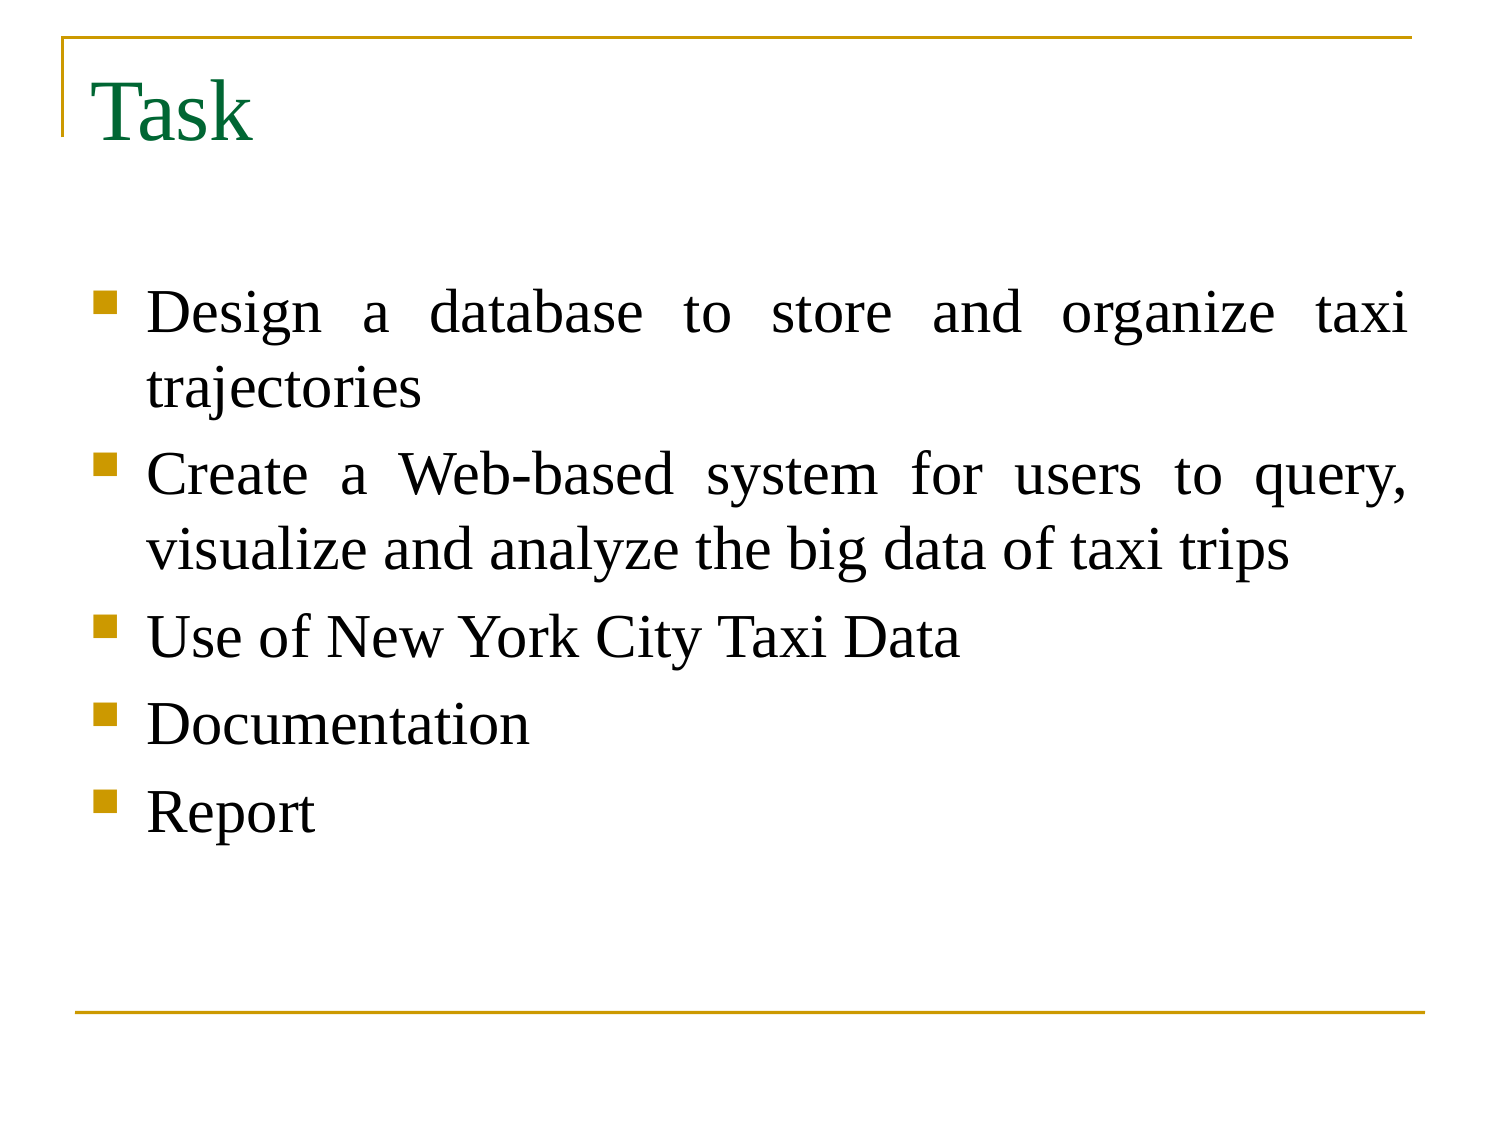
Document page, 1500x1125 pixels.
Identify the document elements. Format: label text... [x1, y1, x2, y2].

list Design a database to store and organize taxi trajectories Create a Web-based system for users to query, visualize and analyze the big data of taxi trips Use of New York City Taxi Data Documentation Report [75, 262, 1425, 1006]
title Task [75, 45, 1425, 233]
